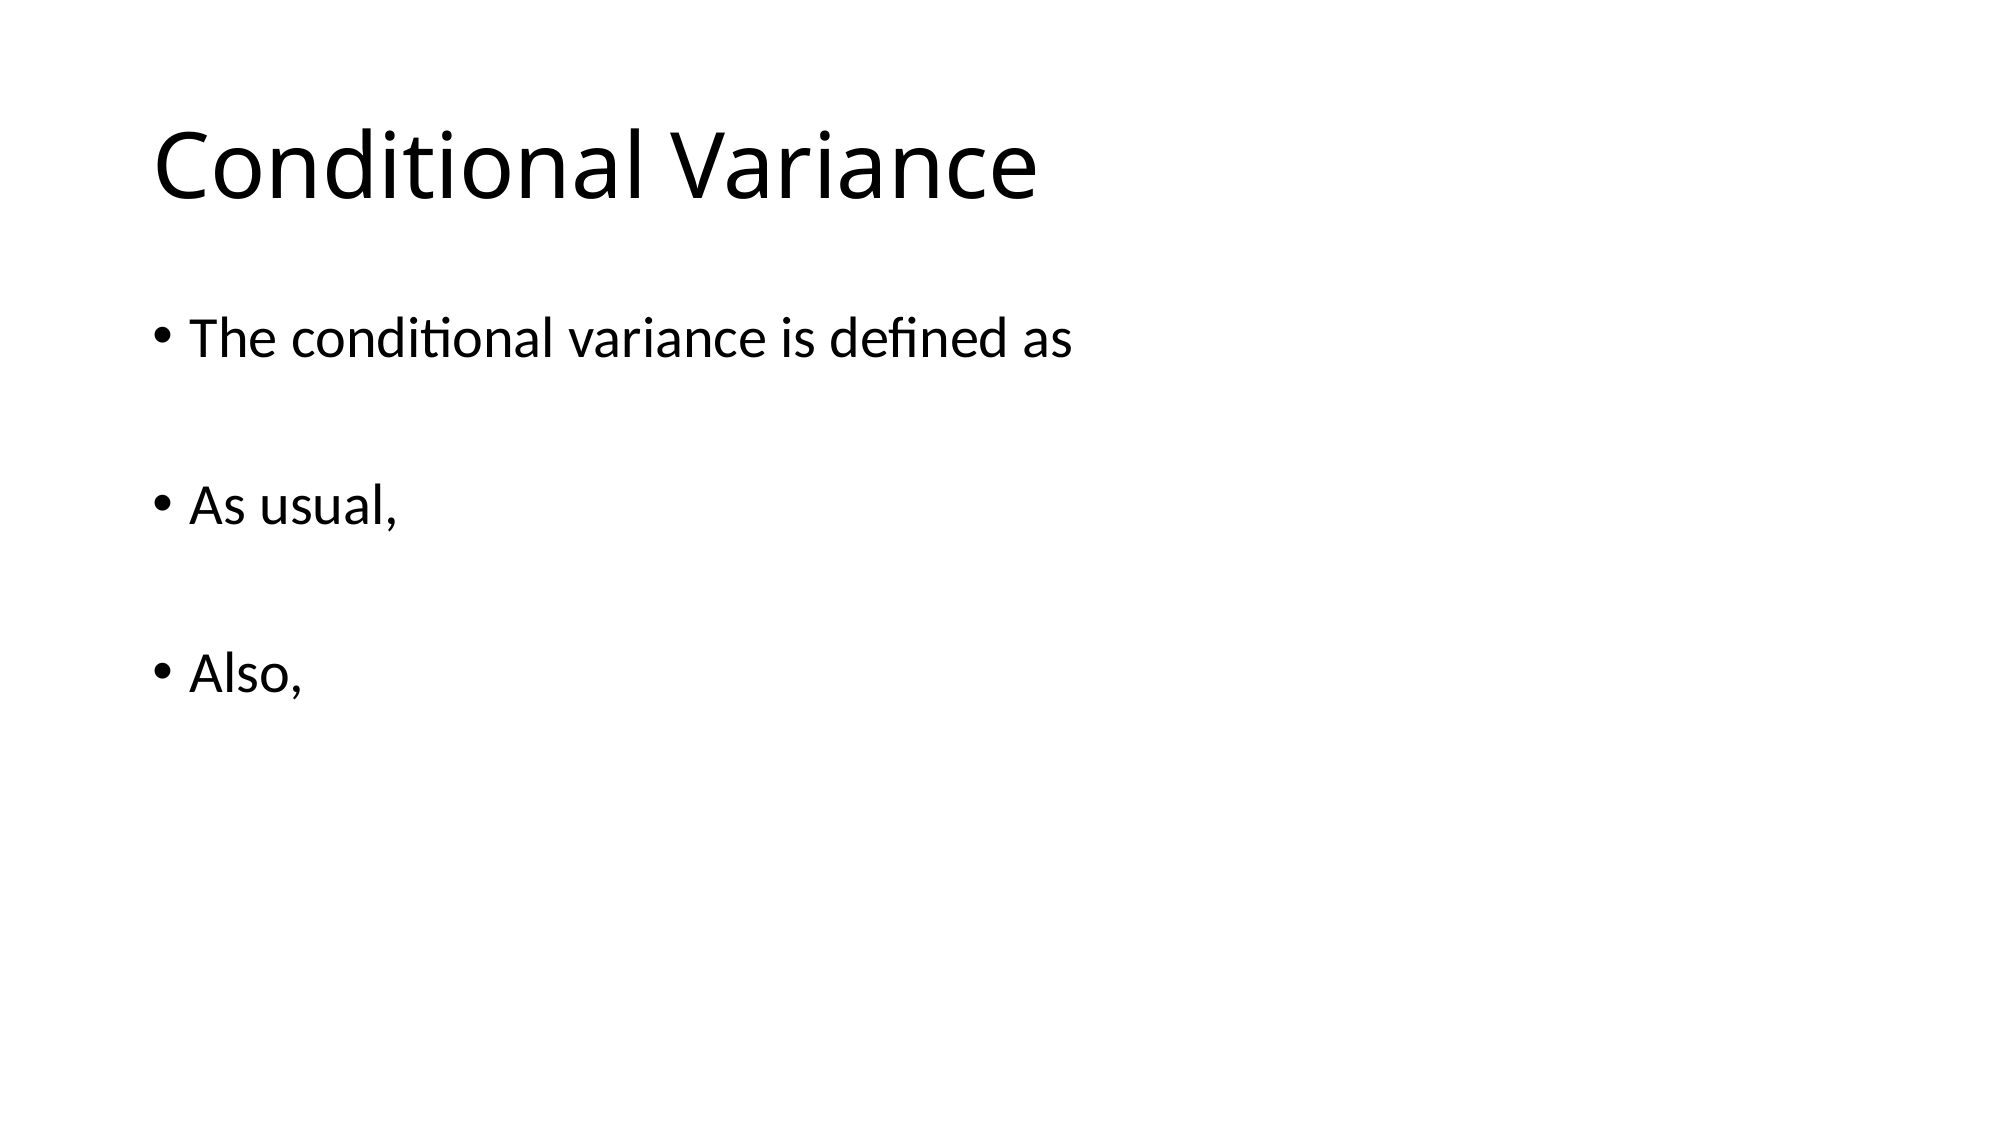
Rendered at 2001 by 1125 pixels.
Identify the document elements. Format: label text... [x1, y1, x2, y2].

title Conditional Variance [137, 59, 1863, 278]
